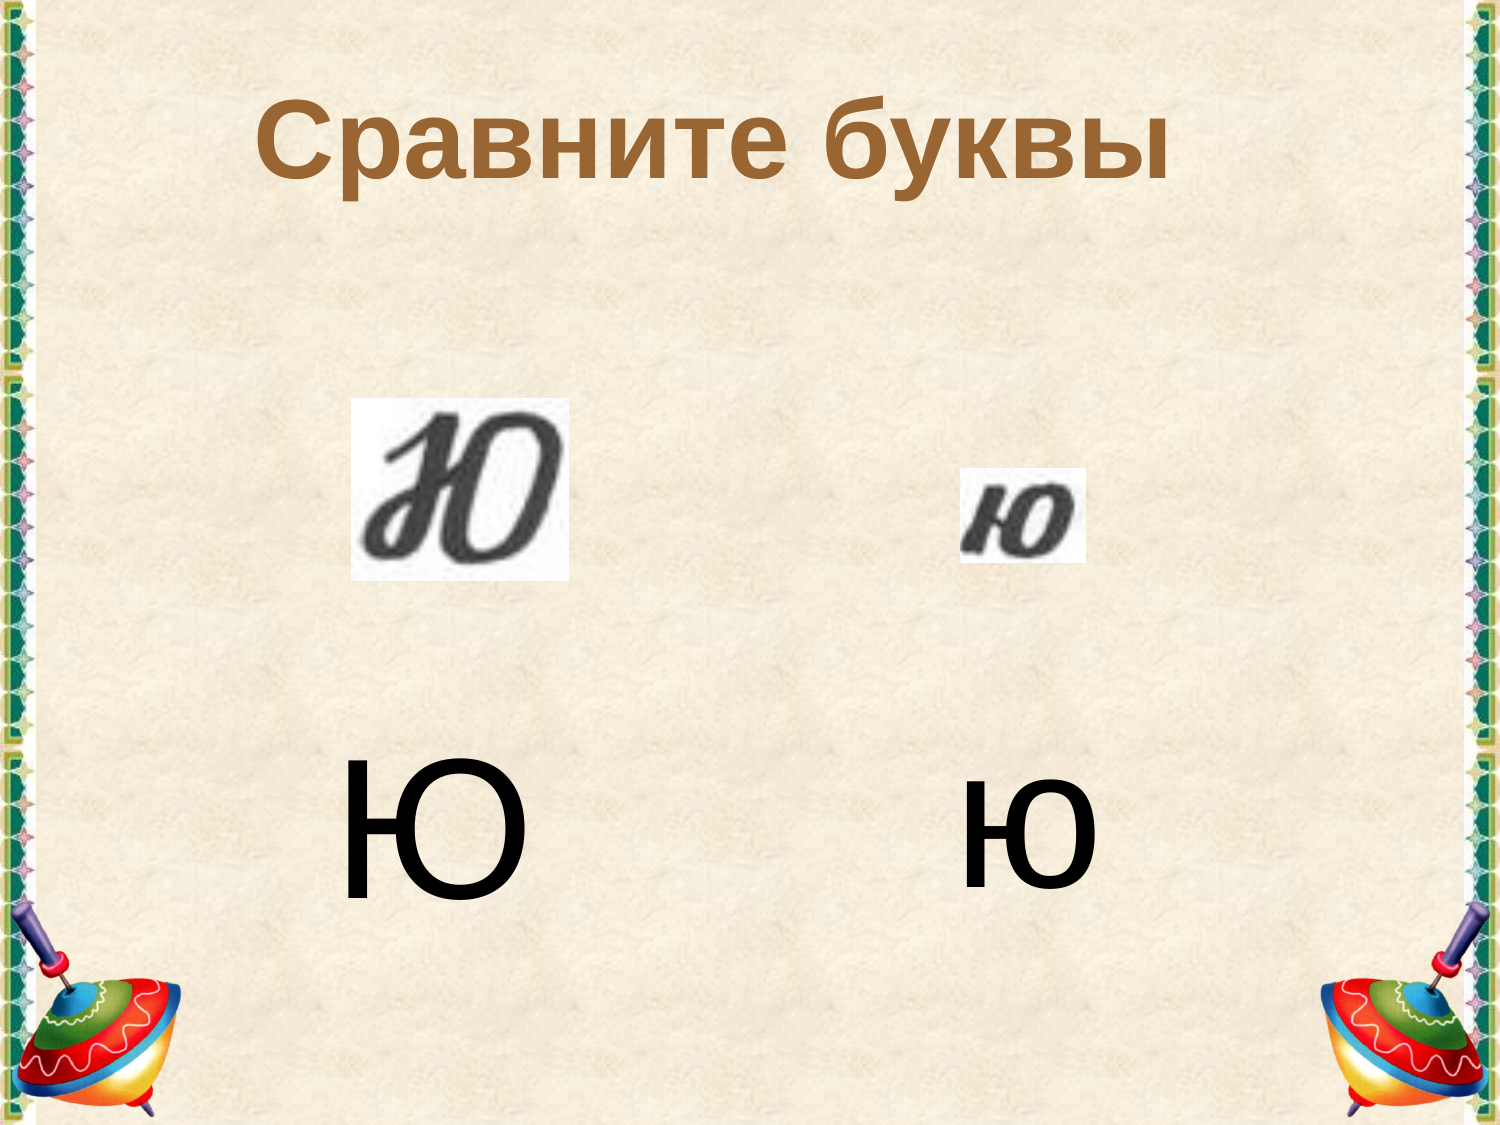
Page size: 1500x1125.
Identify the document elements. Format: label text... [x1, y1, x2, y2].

picture [1312, 0, 1500, 1125]
text_box ю [938, 679, 1119, 935]
text_box Ю [317, 691, 550, 947]
picture [960, 468, 1087, 563]
picture [0, 0, 190, 1125]
text_box Сравните буквы [239, 58, 1189, 209]
picture [351, 398, 569, 581]
